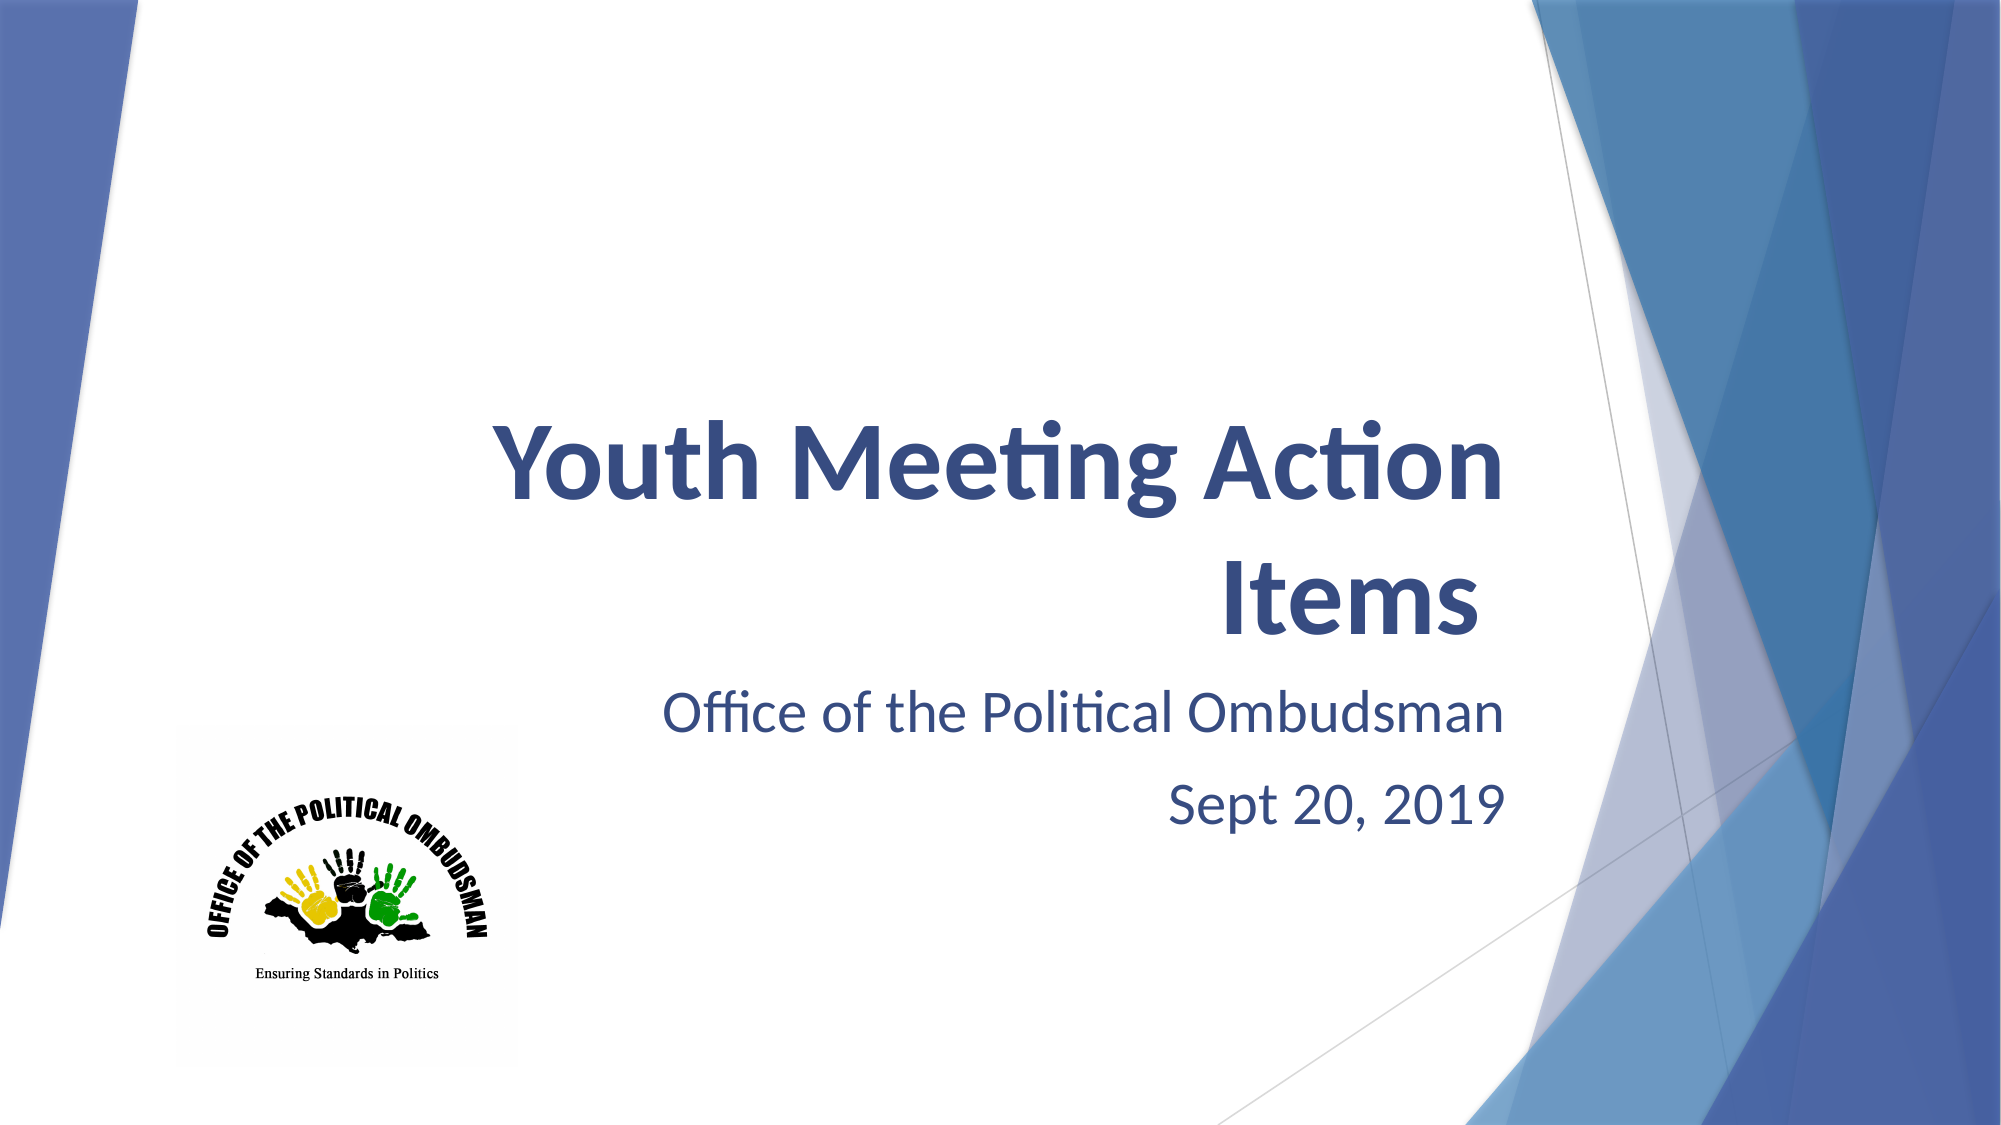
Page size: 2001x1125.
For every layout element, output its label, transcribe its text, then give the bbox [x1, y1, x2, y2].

title Youth Meeting Action Items [247, 394, 1522, 664]
picture [175, 724, 519, 1068]
subtitle Office of the Political Ombudsman Sept 20, 2019 [247, 664, 1522, 845]
